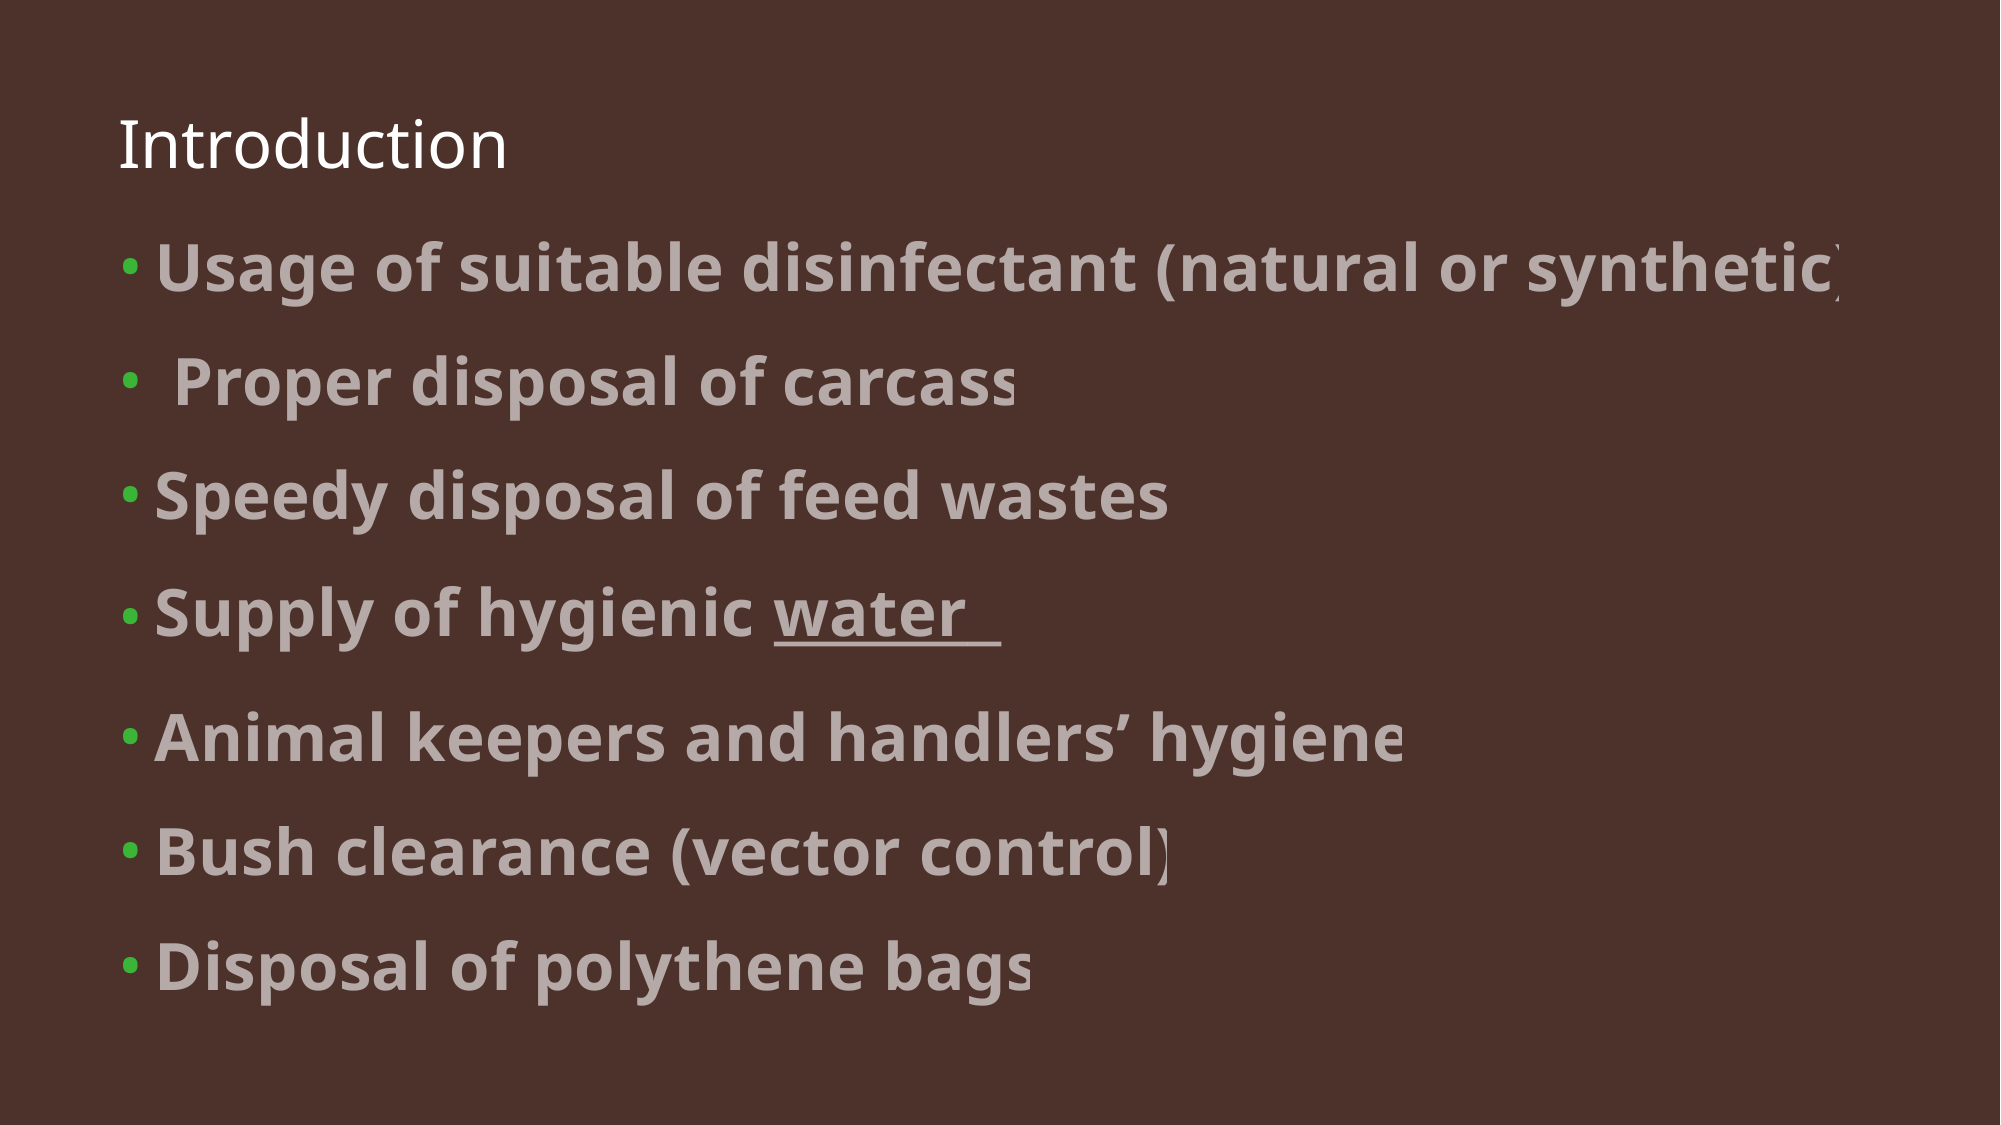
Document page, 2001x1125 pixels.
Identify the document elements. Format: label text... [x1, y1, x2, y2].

list Usage of suitable disinfectant (natural or synthetic) Proper disposal of carcass Speedy disposal of feed wastes Supply of hygienic water Animal keepers and handlers’ hygiene Bush clearance (vector control) Disposal of polythene bags [118, 210, 1878, 1084]
title Introduction [118, 101, 1878, 210]
